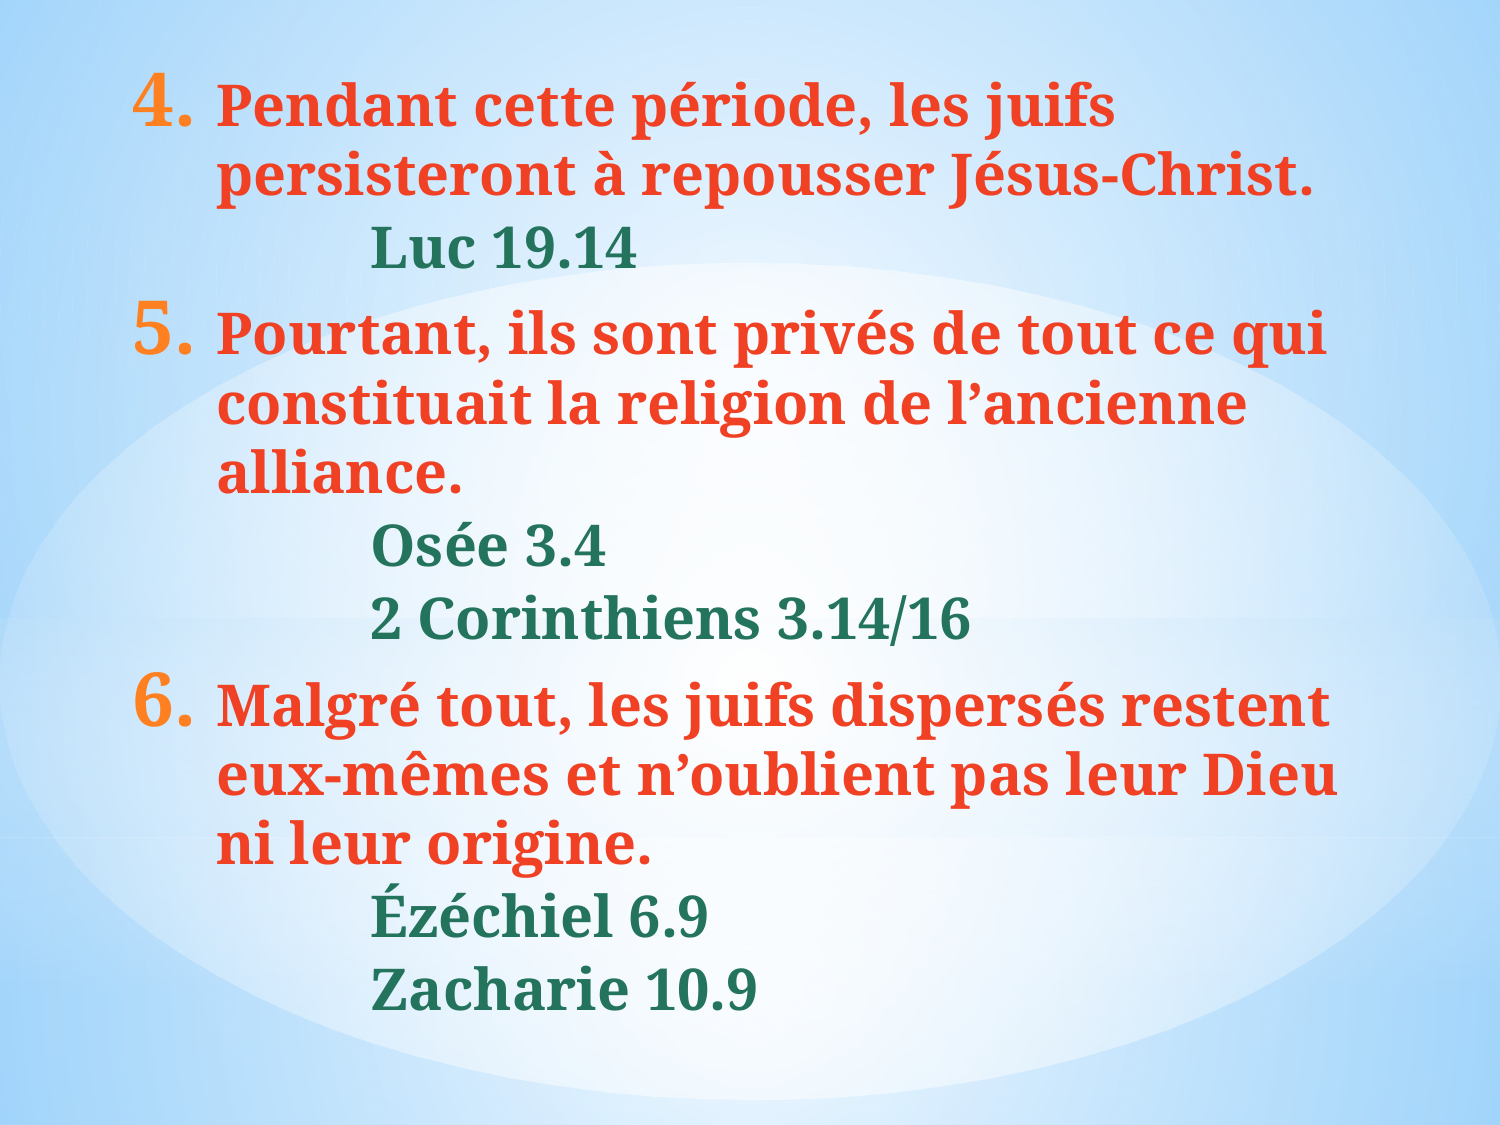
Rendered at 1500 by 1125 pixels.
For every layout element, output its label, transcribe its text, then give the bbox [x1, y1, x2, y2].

list Pendant cette période, les juifs persisteront à repousser Jésus-Christ. Luc 19.14 Pourtant, ils sont privés de tout ce qui constituait la religion de l’ancienne alliance. Osée 3.4 2 Corinthiens 3.14/16 Malgré tout, les juifs dispersés restent eux-mêmes et n’oublient pas leur Dieu ni leur origine. Ézéchiel 6.9 Zacharie 10.9 [110, 60, 1380, 1039]
